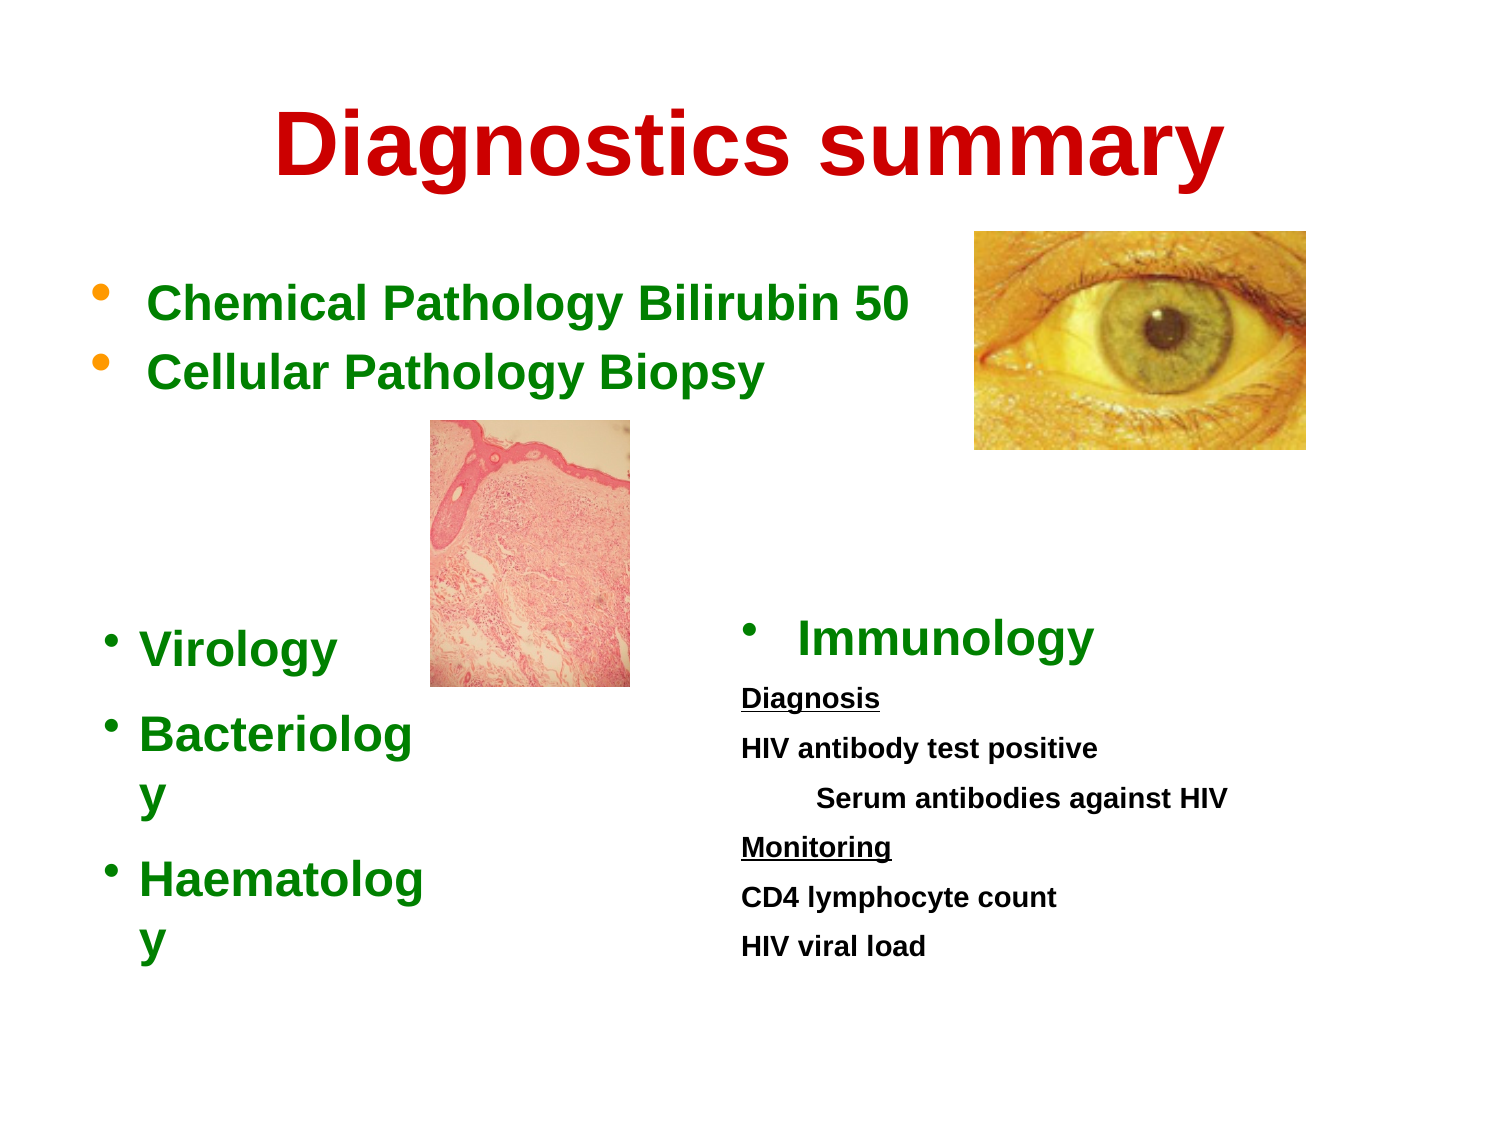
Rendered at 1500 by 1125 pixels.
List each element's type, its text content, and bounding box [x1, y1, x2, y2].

picture [430, 420, 631, 687]
picture [974, 231, 1306, 450]
title Diagnostics summary [74, 44, 1426, 233]
text_box Virology Bacteriology Haematology [88, 609, 455, 975]
text_box Immunology Diagnosis HIV antibody test positive Serum antibodies against HIV Monitoring CD4 lymphocyte count HIV viral load [726, 597, 1447, 970]
list Chemical Pathology Bilirubin 50 Cellular Pathology Biopsy [74, 262, 1426, 1006]
